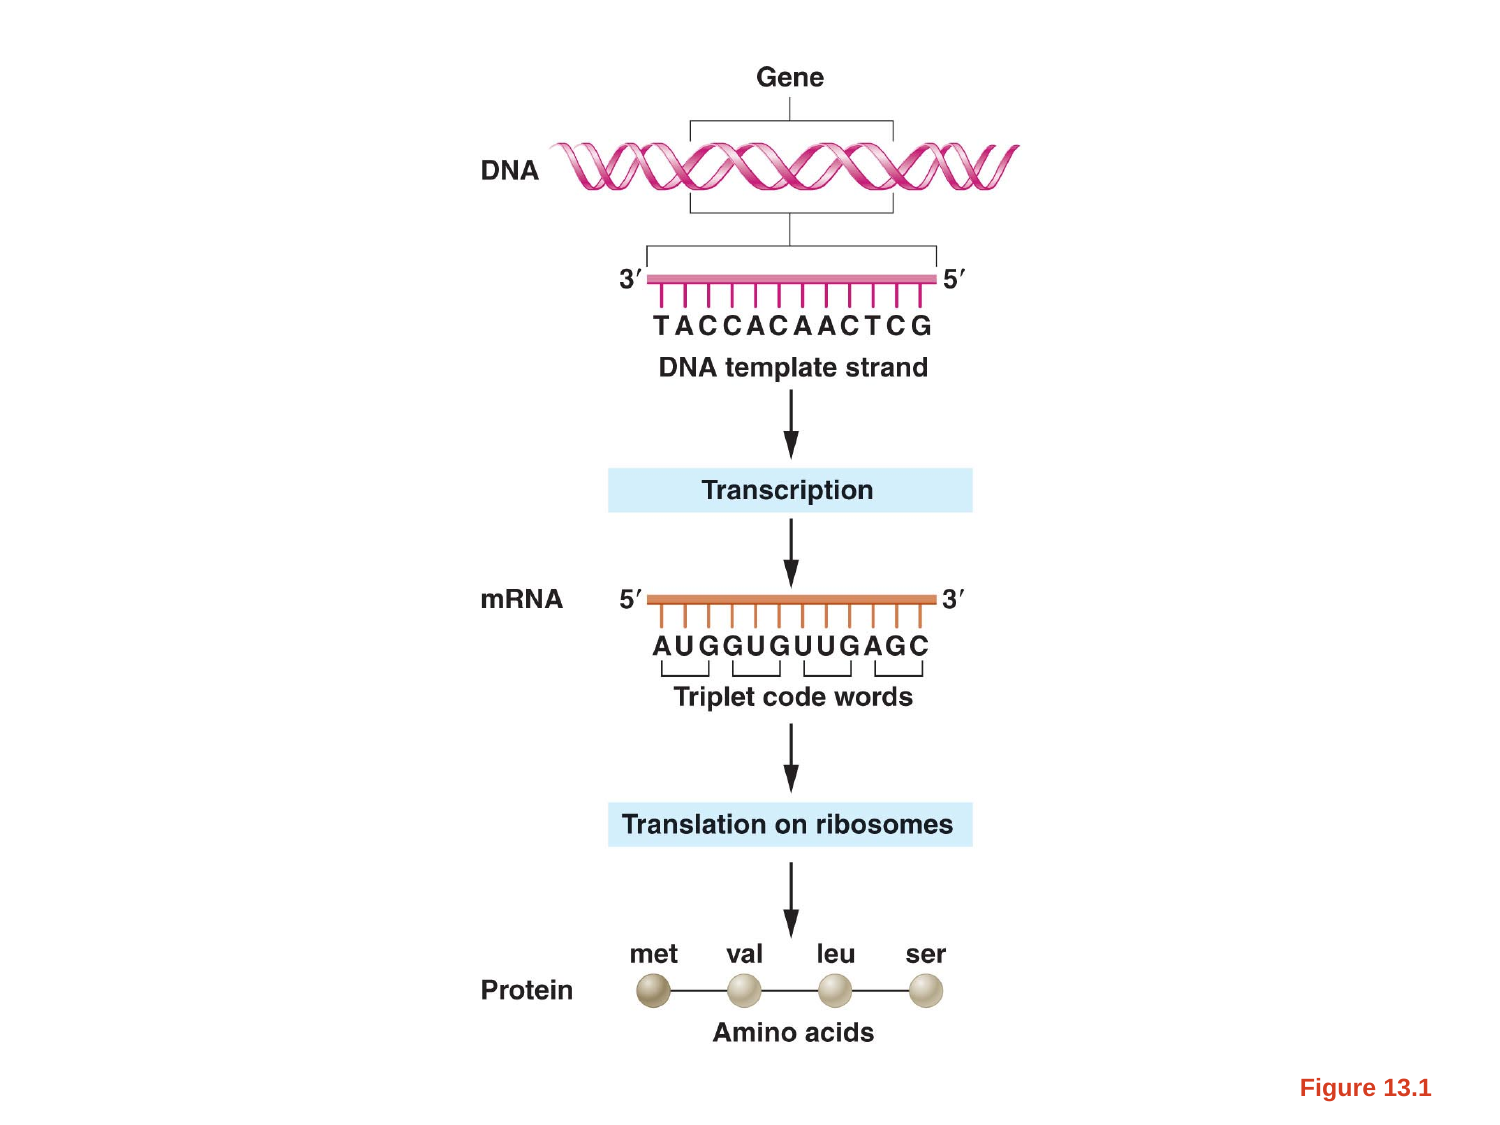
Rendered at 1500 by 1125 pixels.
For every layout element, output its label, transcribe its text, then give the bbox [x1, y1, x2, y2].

text_box Figure 13.1 [1012, 1064, 1500, 1109]
picture [462, 37, 1037, 1051]
